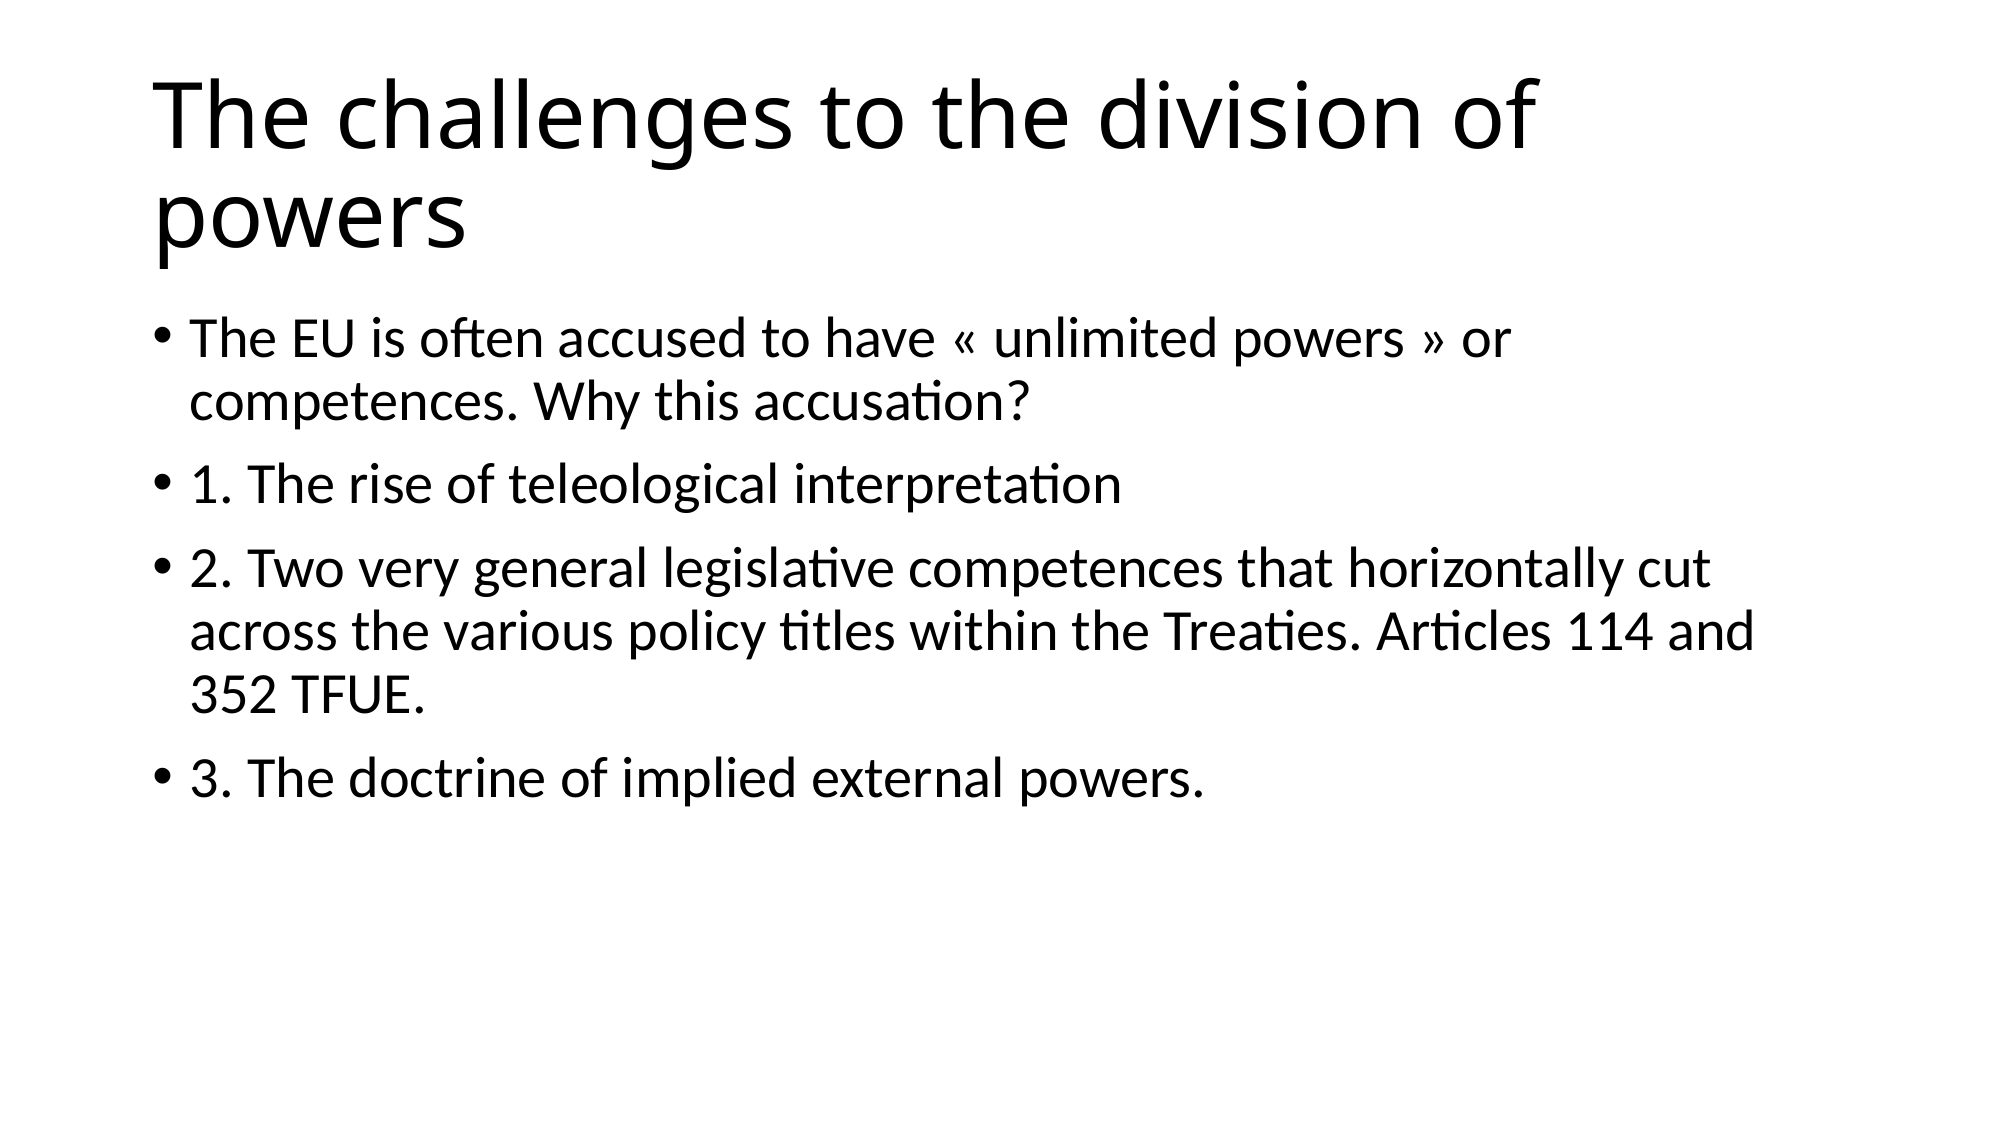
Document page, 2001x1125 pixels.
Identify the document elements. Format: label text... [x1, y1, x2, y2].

title The challenges to the division of powers [137, 59, 1863, 278]
list The EU is often accused to have « unlimited powers » or competences. Why this accusation? 1. The rise of teleological interpretation 2. Two very general legislative competences that horizontally cut across the various policy titles within the Treaties. Articles 114 and 352 TFUE. 3. The doctrine of implied external powers. [137, 299, 1863, 1014]
